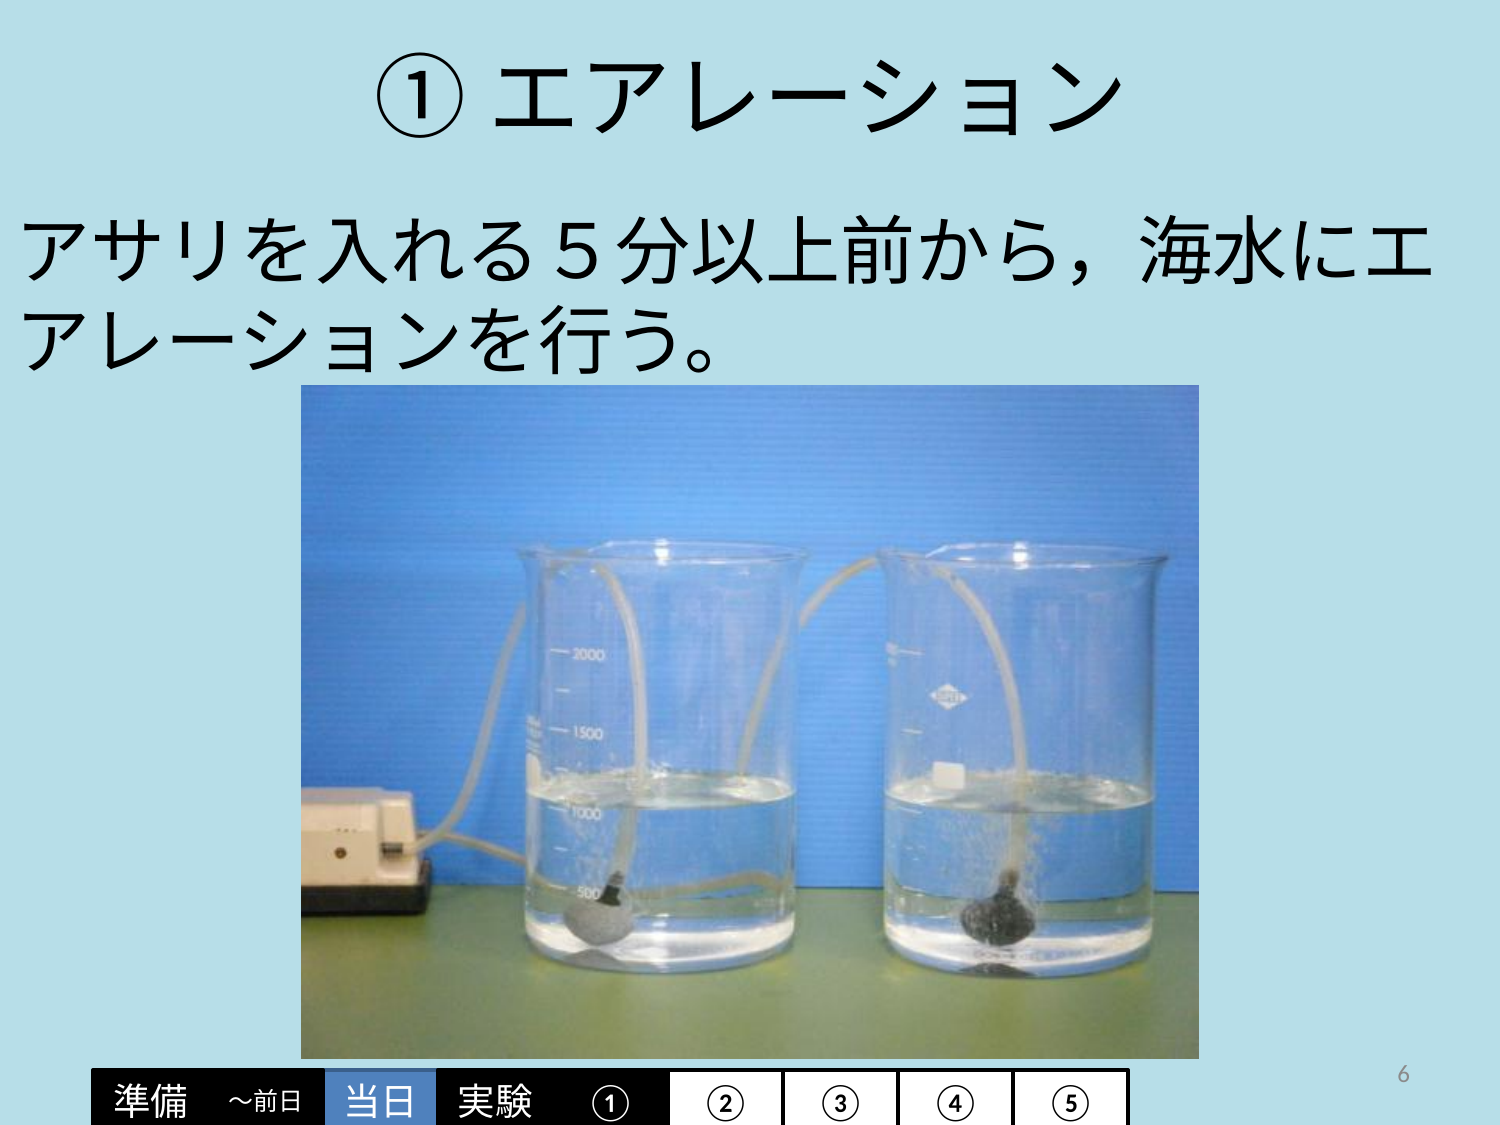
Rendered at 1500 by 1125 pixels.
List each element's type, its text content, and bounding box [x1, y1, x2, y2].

list アサリを入れる５分以上前から，海水にエアレーションを行う。 [0, 196, 1500, 939]
picture [300, 385, 1200, 1059]
slide_number 6 [1124, 1042, 1425, 1103]
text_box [92, 1070, 1129, 1125]
title ①エアレーション [76, 0, 1427, 188]
